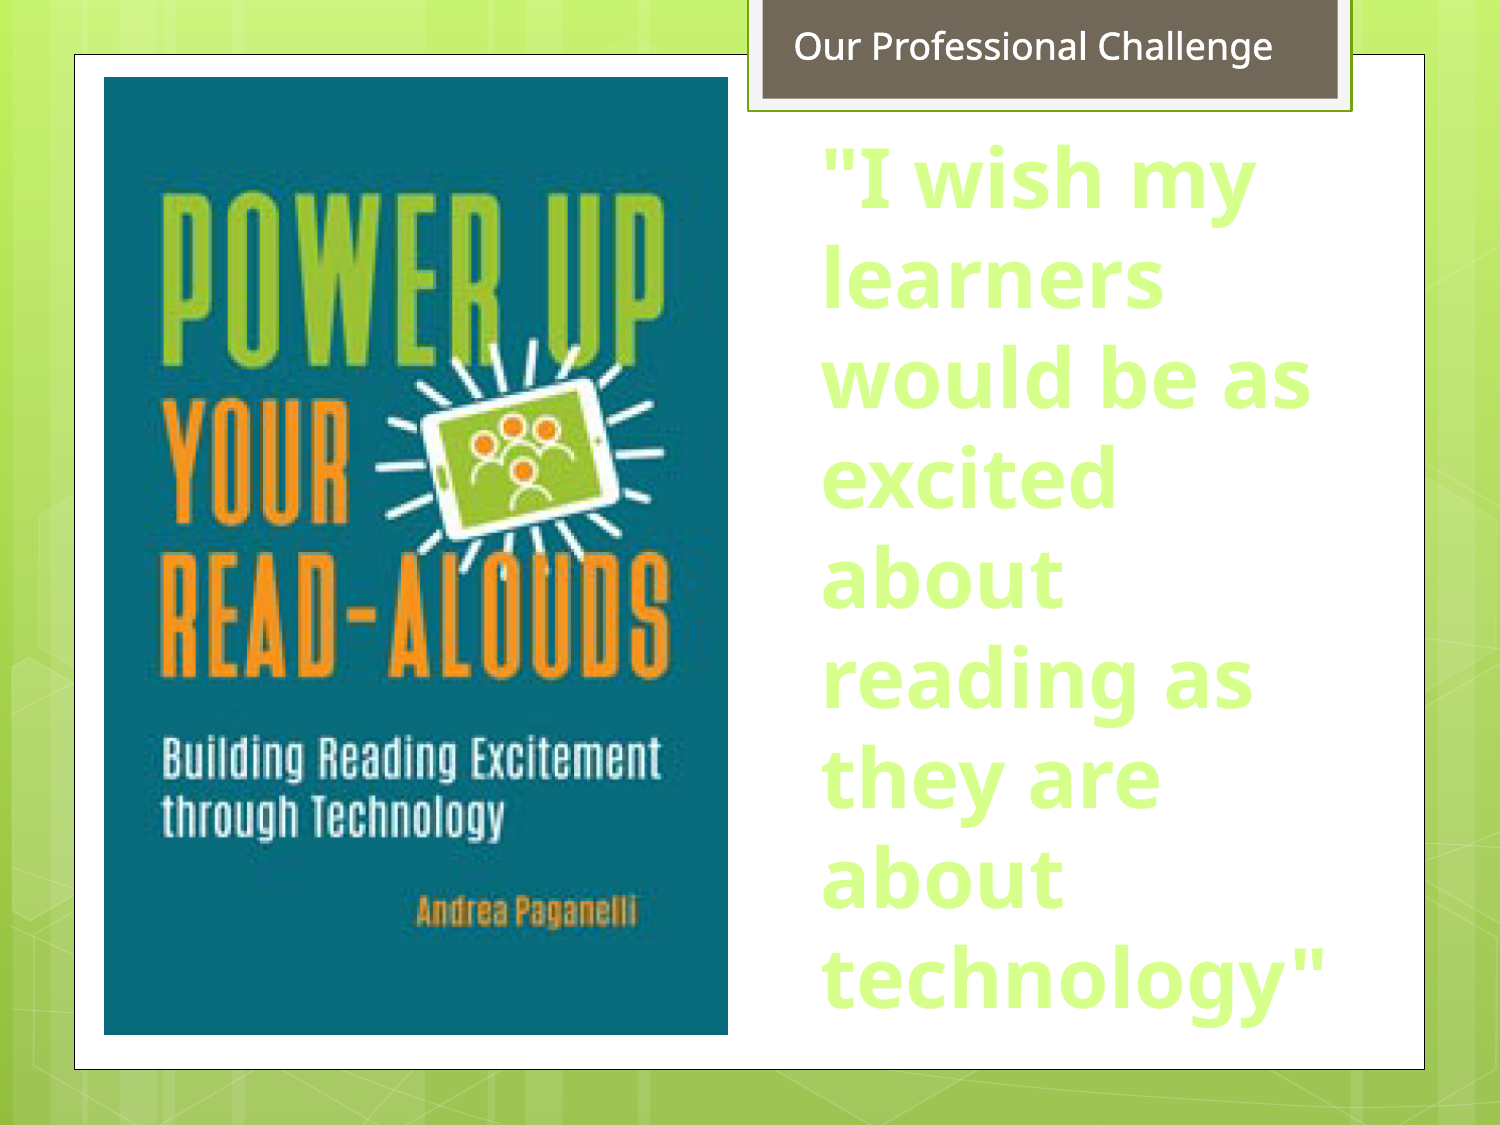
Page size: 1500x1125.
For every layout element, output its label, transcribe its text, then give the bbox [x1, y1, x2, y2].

text_box Our Professional Challenge [778, 14, 1326, 75]
text_box "I wish my learners would be as excited about reading as they are about technology" [805, 118, 1373, 1033]
picture [103, 76, 728, 1035]
